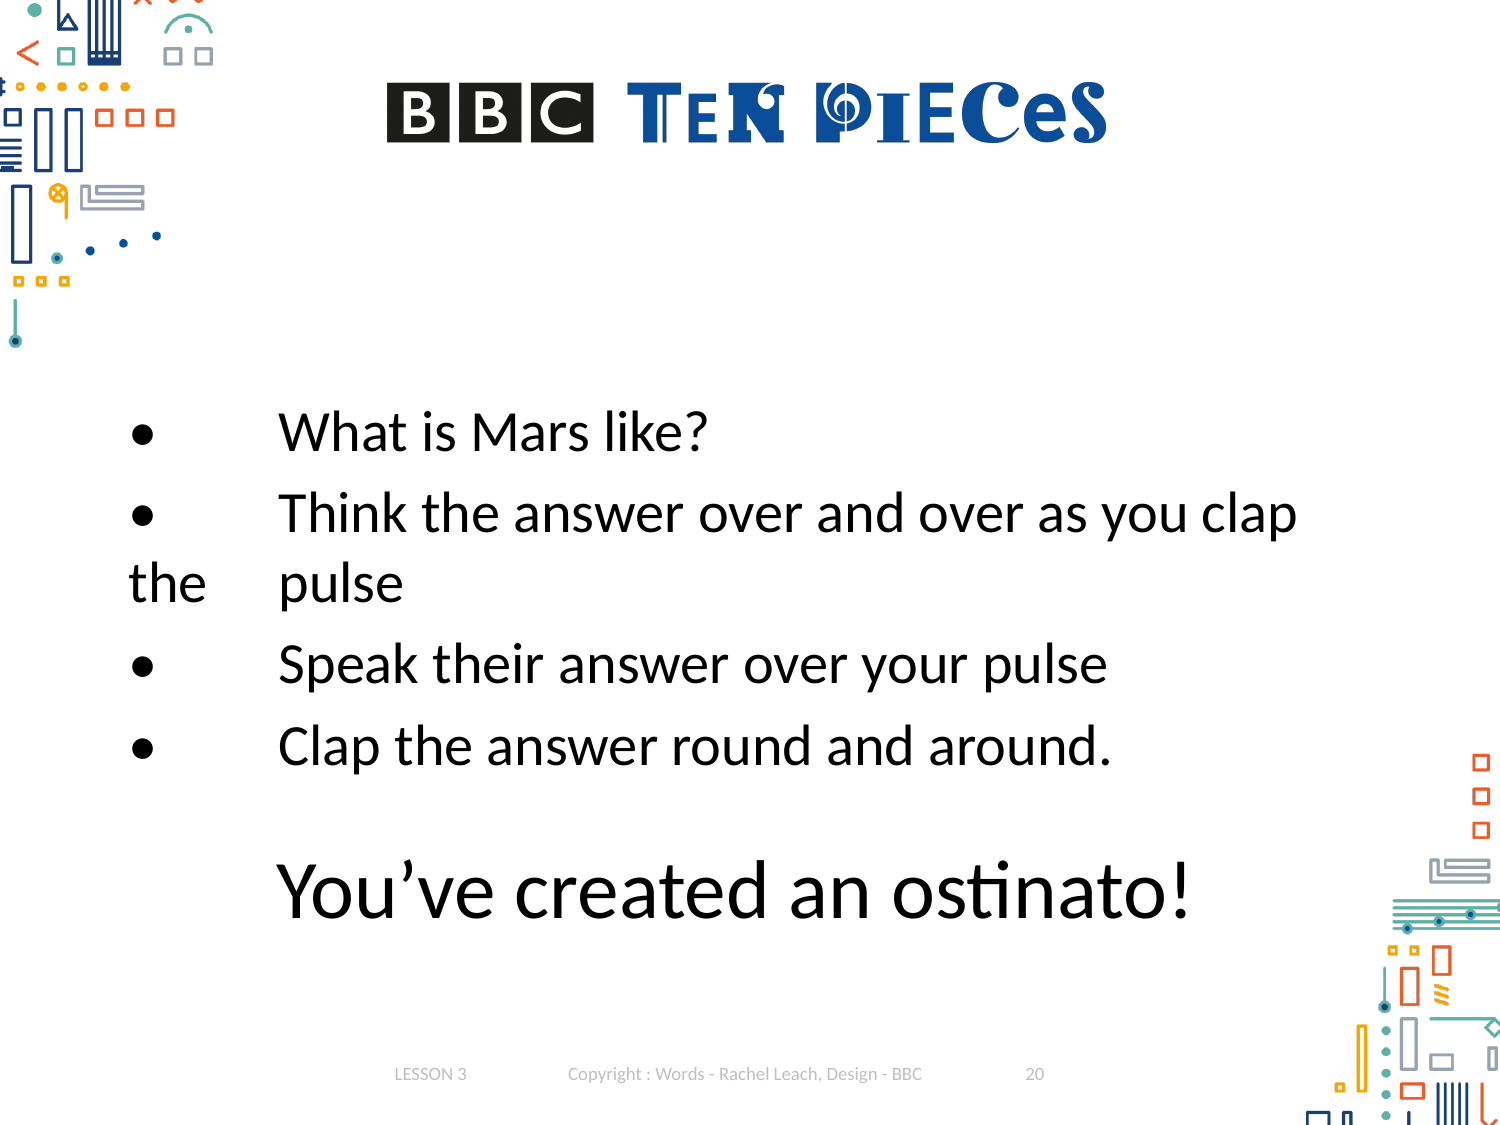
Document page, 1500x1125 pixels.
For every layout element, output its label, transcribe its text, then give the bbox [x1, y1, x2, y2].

text_box • What is Mars like? • Think the answer over and over as you clap the pulse • Speak their answer over your pulse • Clap the answer round and around. You’ve created an ostinato! [114, 385, 1358, 1001]
footer Copyright : Words - Rachel Leach, Design - BBC [507, 1042, 983, 1103]
slide_number 20 [1010, 1042, 1322, 1103]
slide_number LESSON 3 [171, 1042, 482, 1103]
picture [387, 82, 1106, 143]
